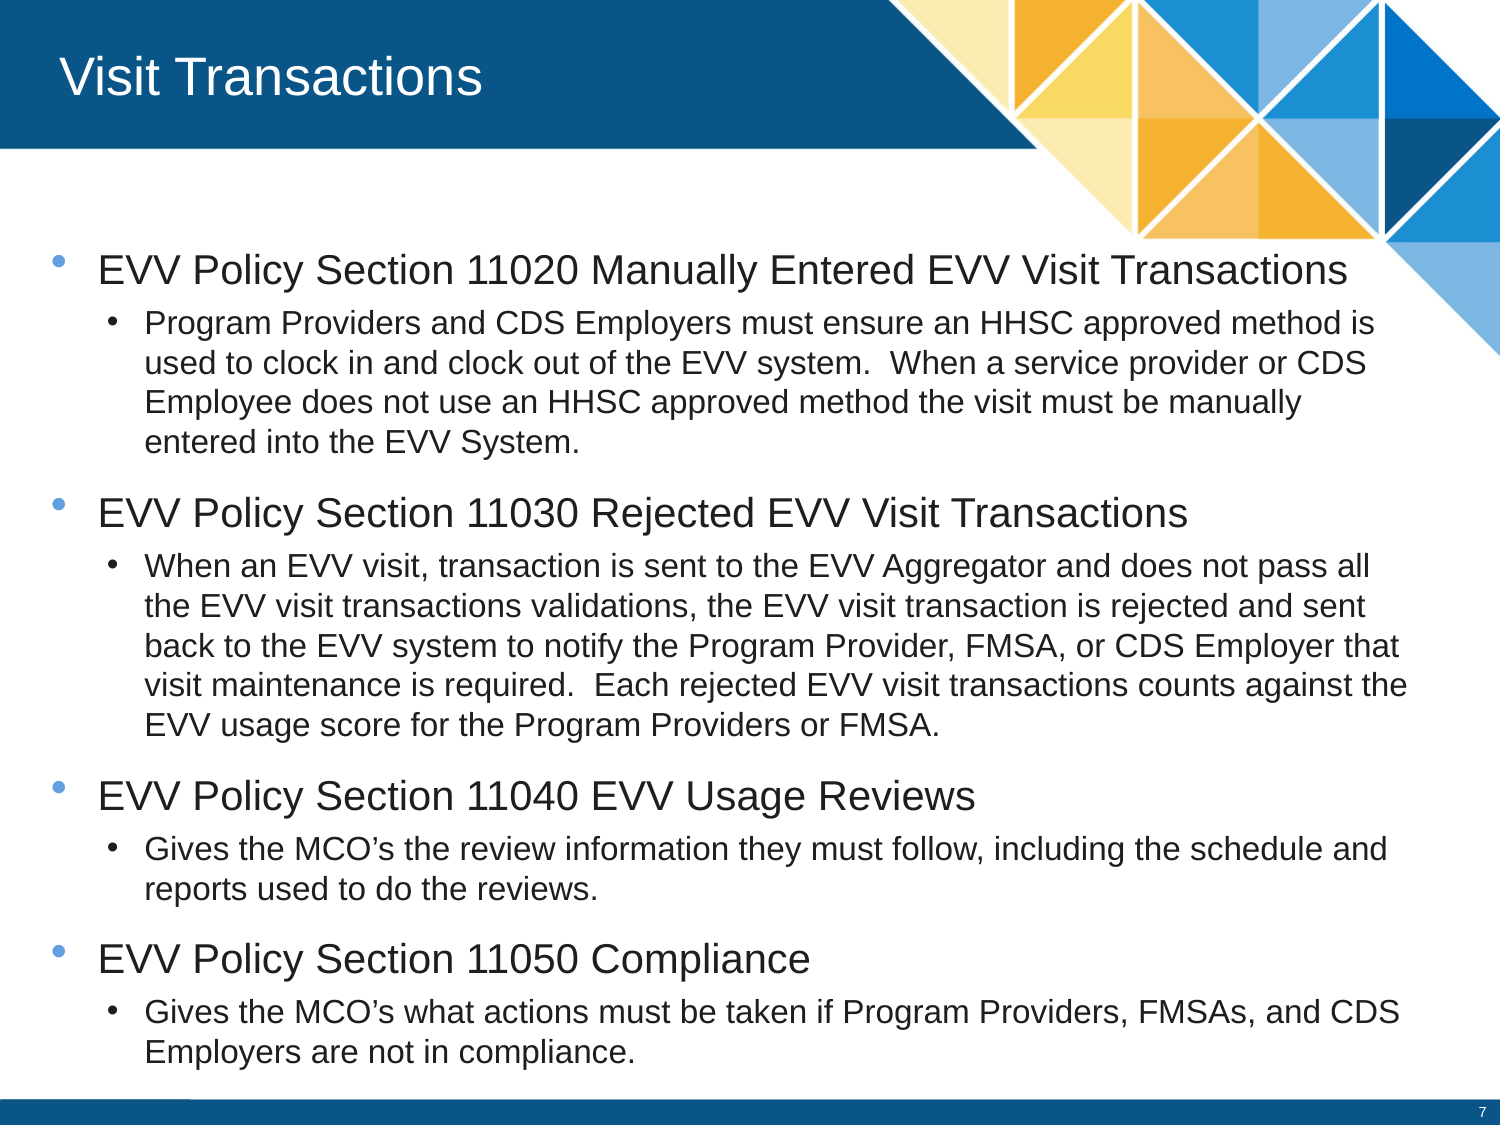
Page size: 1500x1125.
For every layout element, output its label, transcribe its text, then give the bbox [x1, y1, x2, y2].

picture [0, 0, 1500, 1125]
slide_number 7 [1376, 1098, 1500, 1125]
list EVV Policy Section 11020 Manually Entered EVV Visit Transactions Program Providers and CDS Employers must ensure an HHSC approved method is used to clock in and clock out of the EVV system. When a service provider or CDS Employee does not use an HHSC approved method the visit must be manually entered into the EVV System. EVV Policy Section 11030 Rejected EVV Visit Transactions When an EVV visit, transaction is sent to the EVV Aggregator and does not pass all the EVV visit transactions validations, the EVV visit transaction is rejected and sent back to the EVV system to notify the Program Provider, FMSA, or CDS Employer that visit maintenance is required. Each rejected EVV visit transactions counts against the EVV usage score for the Program Providers or FMSA. EVV Policy Section 11040 EVV Usage Reviews Gives the MCO’s the review information they must follow, including the schedule and reports used to do the reviews. EVV Policy Section 11050 Compliance Gives the MCO’s what actions must be taken if Program Providers, FMSAs, and CDS Employers are not in compliance. [50, 235, 1439, 1094]
title Visit Transactions [59, 4, 1317, 143]
